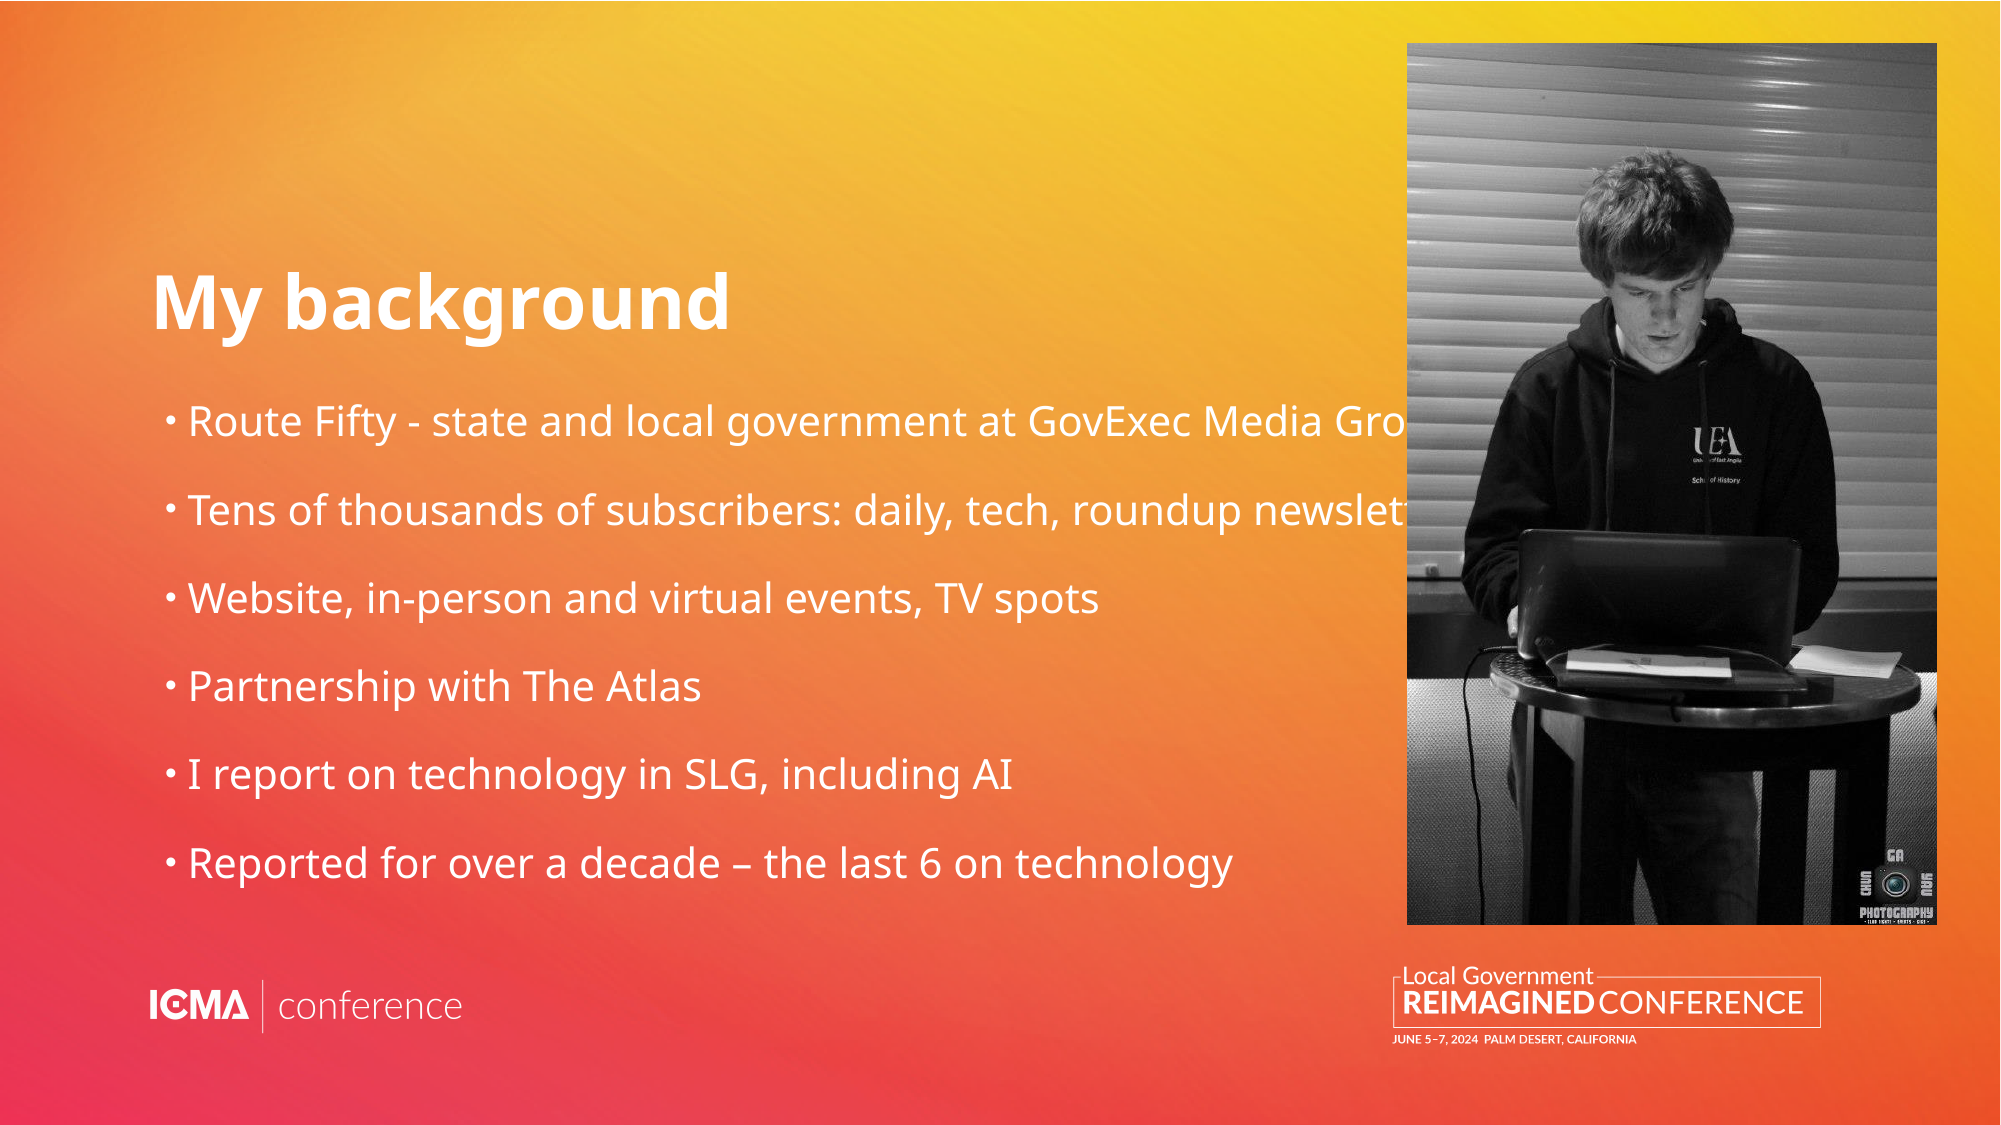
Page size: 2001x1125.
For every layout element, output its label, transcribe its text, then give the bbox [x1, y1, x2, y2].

picture [0, 0, 2001, 1125]
list Route Fifty - state and local government at GovExec Media Group Tens of thousands of subscribers: daily, tech, roundup newsletters Website, in-person and virtual events, TV spots Partnership with The Atlas I report on technology in SLG, including AI Reported for over a decade – the last 6 on technology [150, 389, 1407, 878]
title My background [150, 149, 1407, 345]
